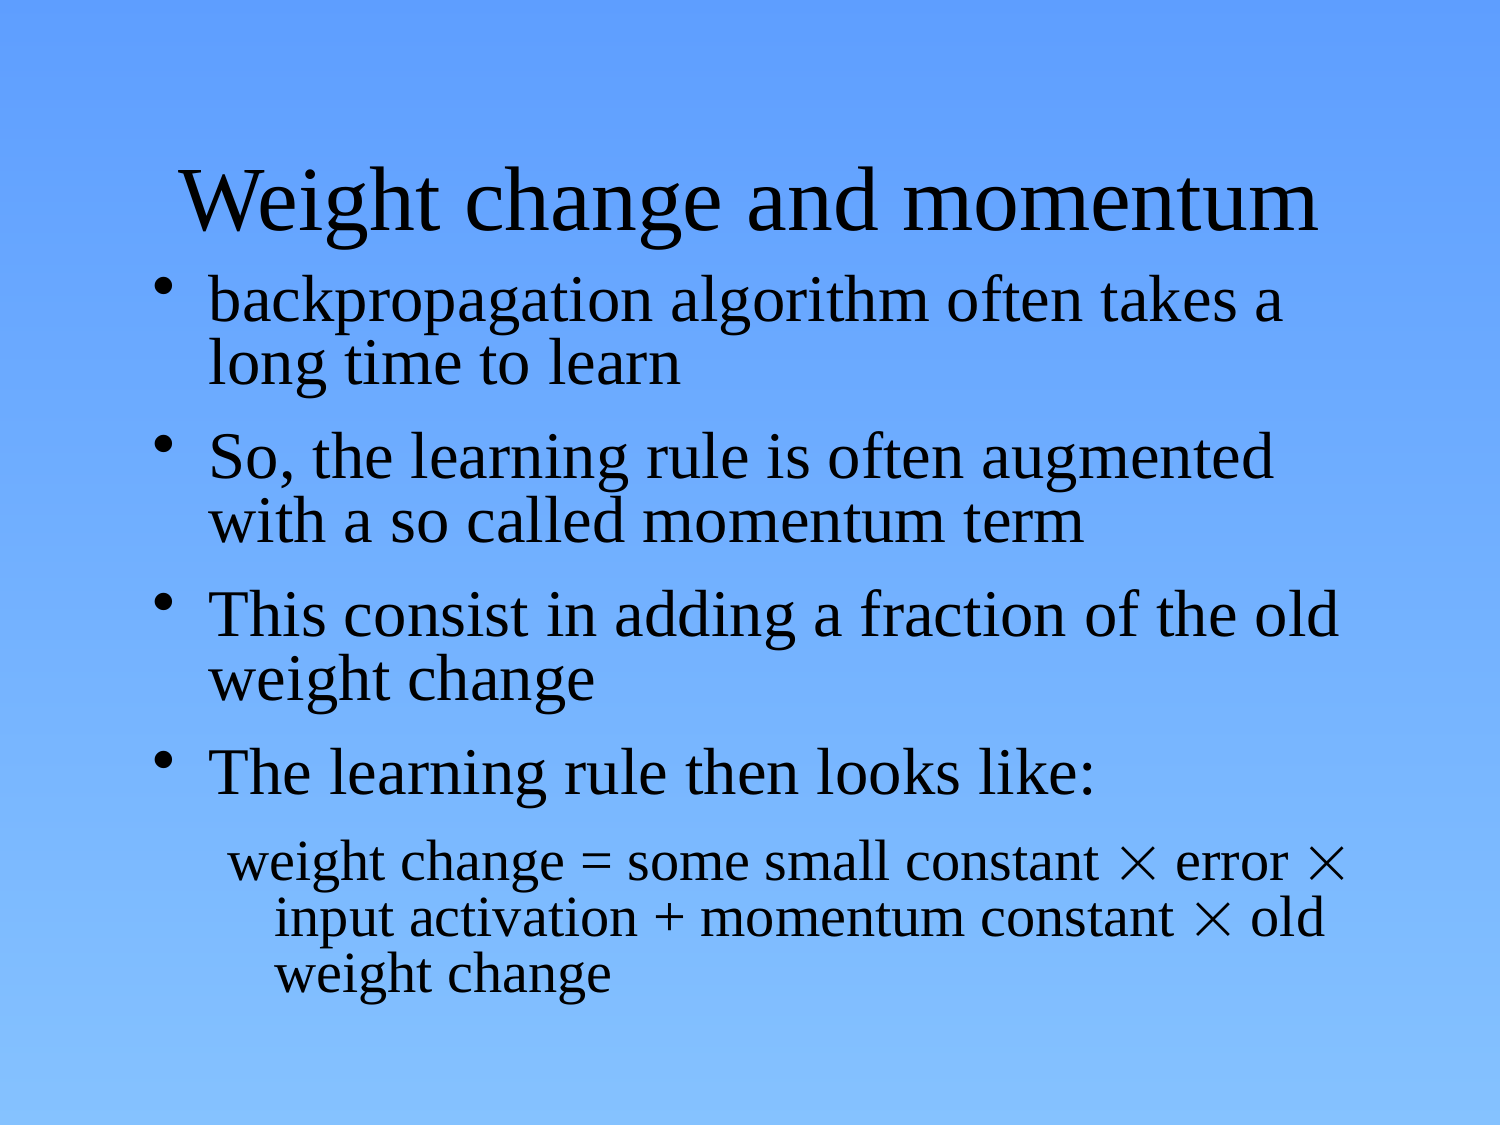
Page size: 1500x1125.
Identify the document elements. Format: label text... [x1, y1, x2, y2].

list backpropagation algorithm often takes a long time to learn So, the learning rule is often augmented with a so called momentum term This consist in adding a fraction of the old weight change The learning rule then looks like: weight change = some small constant  error  input activation + momentum constant  old weight change [137, 262, 1413, 938]
title Weight change and momentum [112, 99, 1388, 288]
